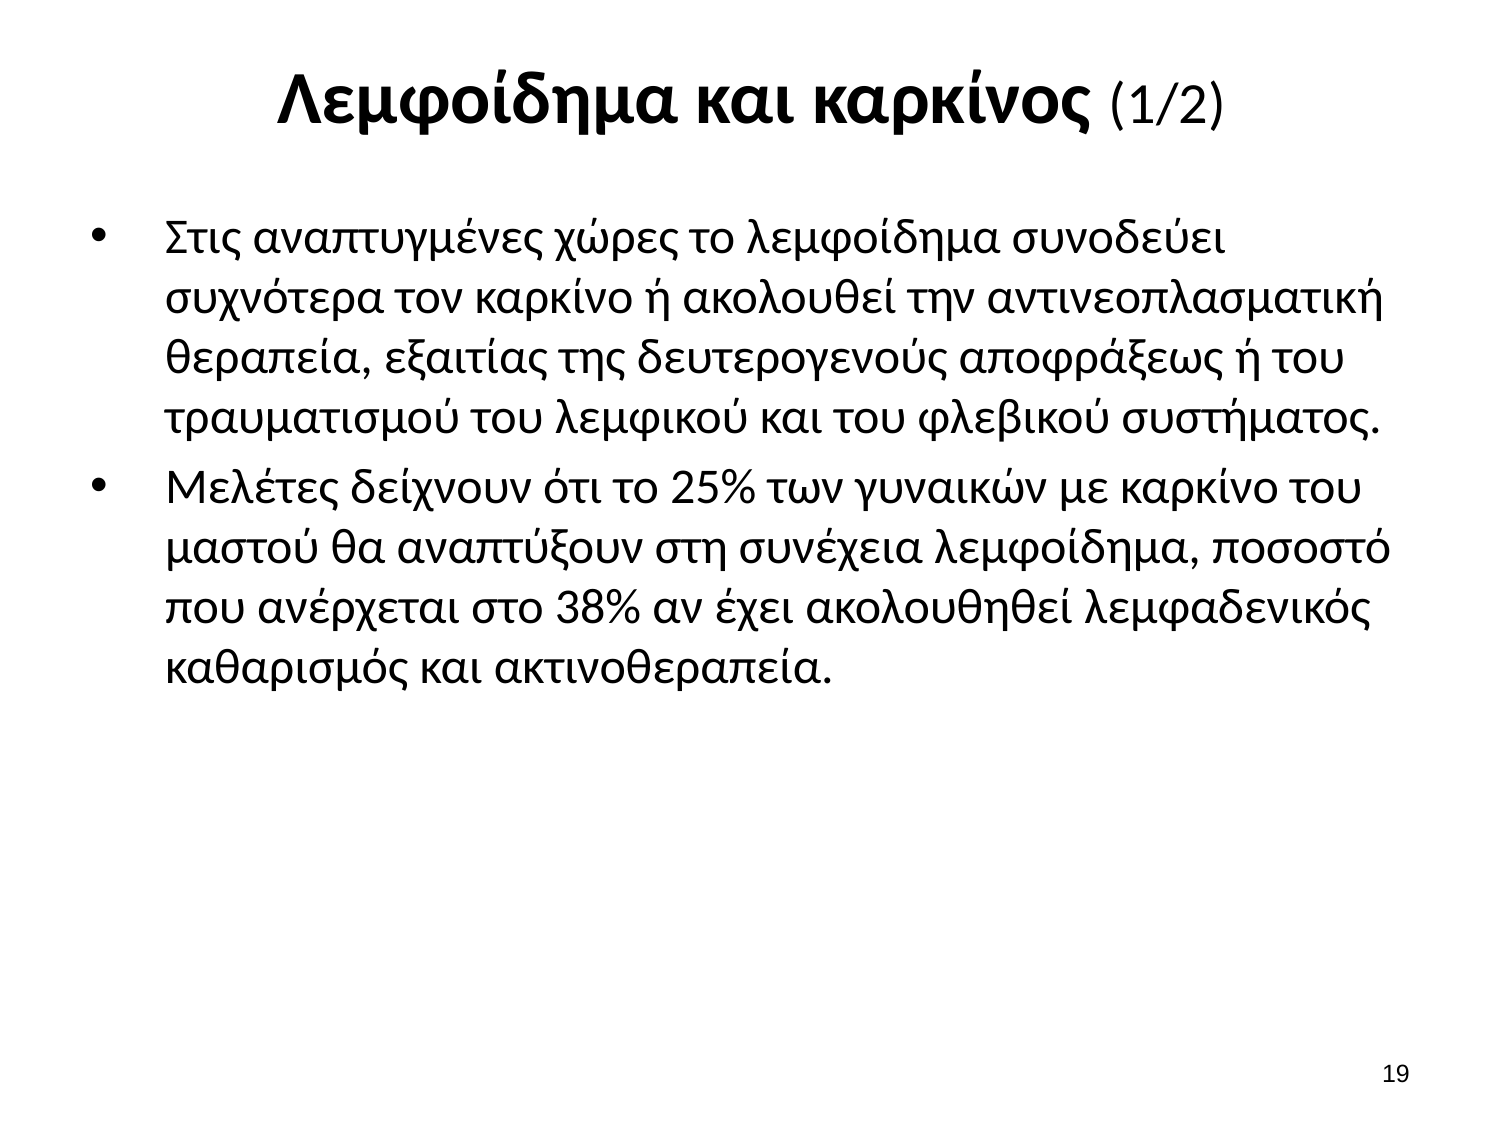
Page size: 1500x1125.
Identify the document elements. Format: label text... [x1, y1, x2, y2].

title Λεμφοίδημα και καρκίνος (1/2) [76, 19, 1427, 169]
list Στις αναπτυγμένες χώρες το λεμφοίδημα συνοδεύει συχνότερα τον καρκίνο ή ακολουθεί την αντινεοπλασματική θεραπεία, εξαιτίας της δευτερογενούς αποφράξεως ή του τραυματισμού του λεμφικού και του φλεβικού συστήματος. Μελέτες δείχνουν ότι το 25% των γυναικών με καρκίνο του μαστού θα αναπτύξουν στη συνέχεια λεμφοίδημα, ποσοστό που ανέρχεται στο 38% αν έχει ακολουθηθεί λεμφαδενικός καθαρισμός και ακτινοθεραπεία. [75, 196, 1425, 1024]
slide_number 18 [1074, 1042, 1425, 1103]
